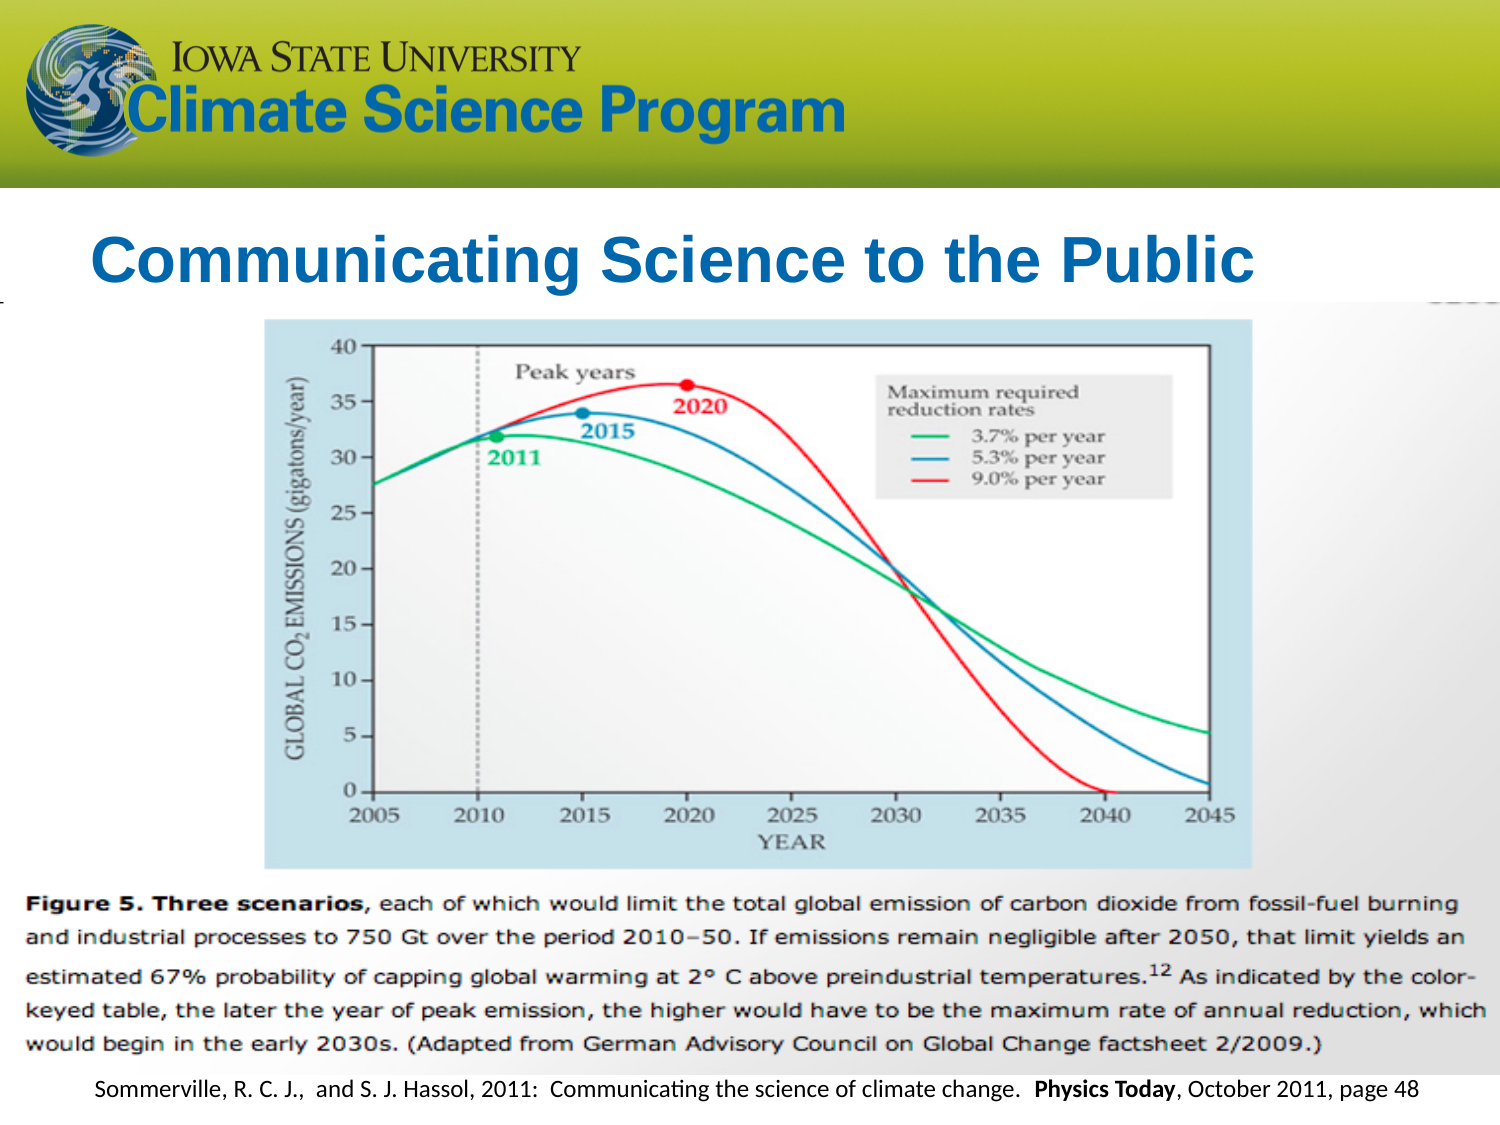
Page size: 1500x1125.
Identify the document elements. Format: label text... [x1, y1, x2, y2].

text_box Sommerville, R. C. J., and S. J. Hassol, 2011: Communicating the science of climate change. Physics Today, October 2011, page 48 [79, 1085, 1436, 1111]
picture [0, 302, 1500, 1076]
picture [0, 0, 1500, 188]
title Communicating Science to the Public [75, 149, 1425, 301]
